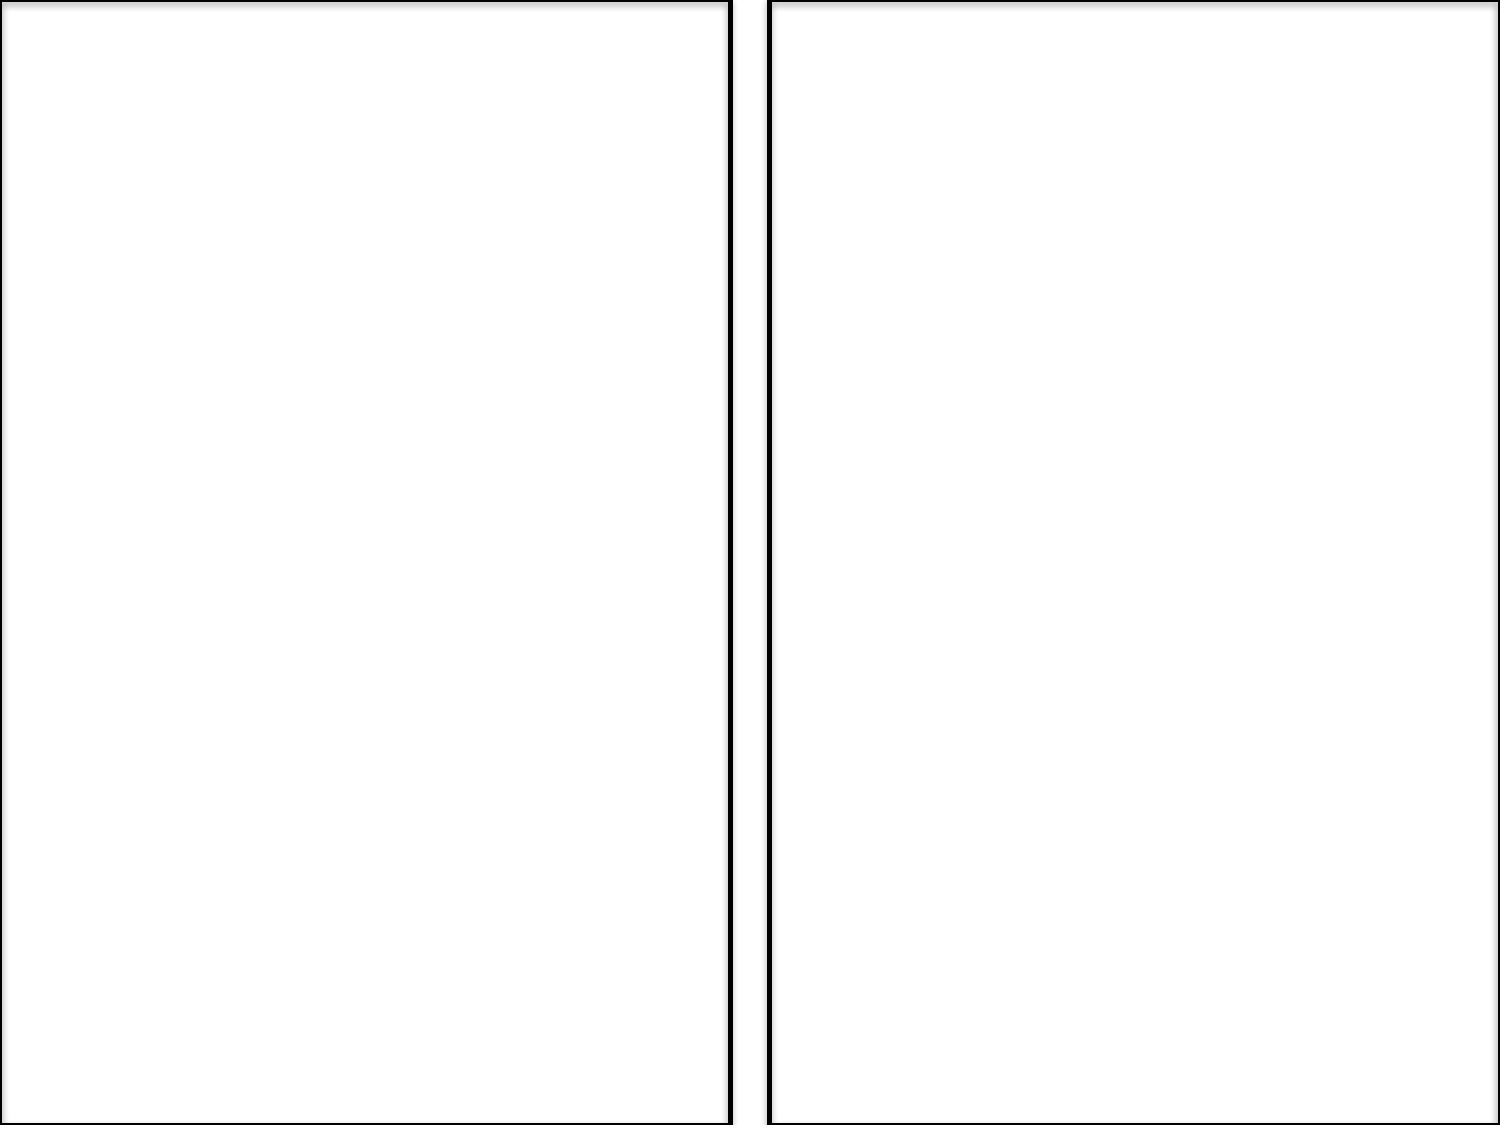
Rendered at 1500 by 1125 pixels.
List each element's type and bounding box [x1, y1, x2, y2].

text_box [769, 0, 1500, 1125]
text_box [0, 0, 731, 1125]
